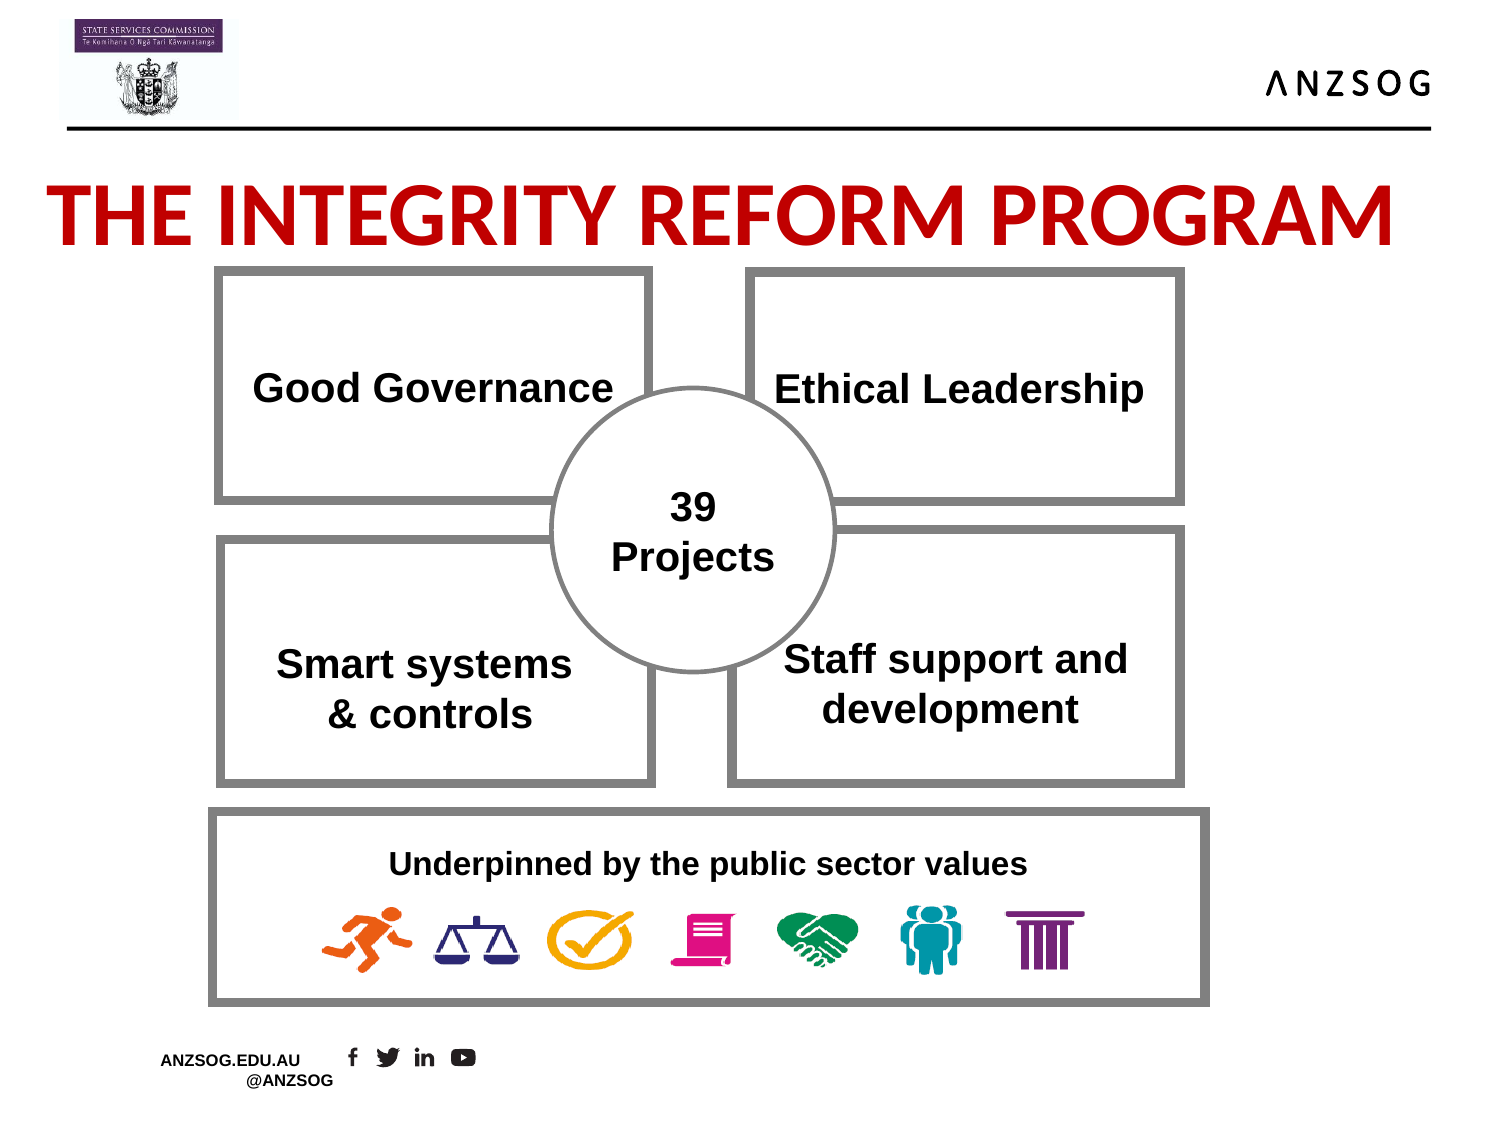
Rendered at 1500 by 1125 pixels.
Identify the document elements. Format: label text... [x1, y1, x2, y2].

text_box The Integrity Reform Program [31, 159, 1425, 322]
text_box 39 Projects [550, 386, 836, 674]
text_box [212, 810, 1206, 1004]
text_box Good Governance [217, 270, 649, 501]
picture [297, 890, 1116, 991]
picture [59, 19, 239, 120]
text_box Ethical Leadership [749, 271, 1181, 503]
text_box Smart systems & controls [220, 538, 652, 784]
text_box Staff support and development [731, 529, 1181, 784]
text_box Underpinned by the public sector values [290, 834, 1128, 889]
